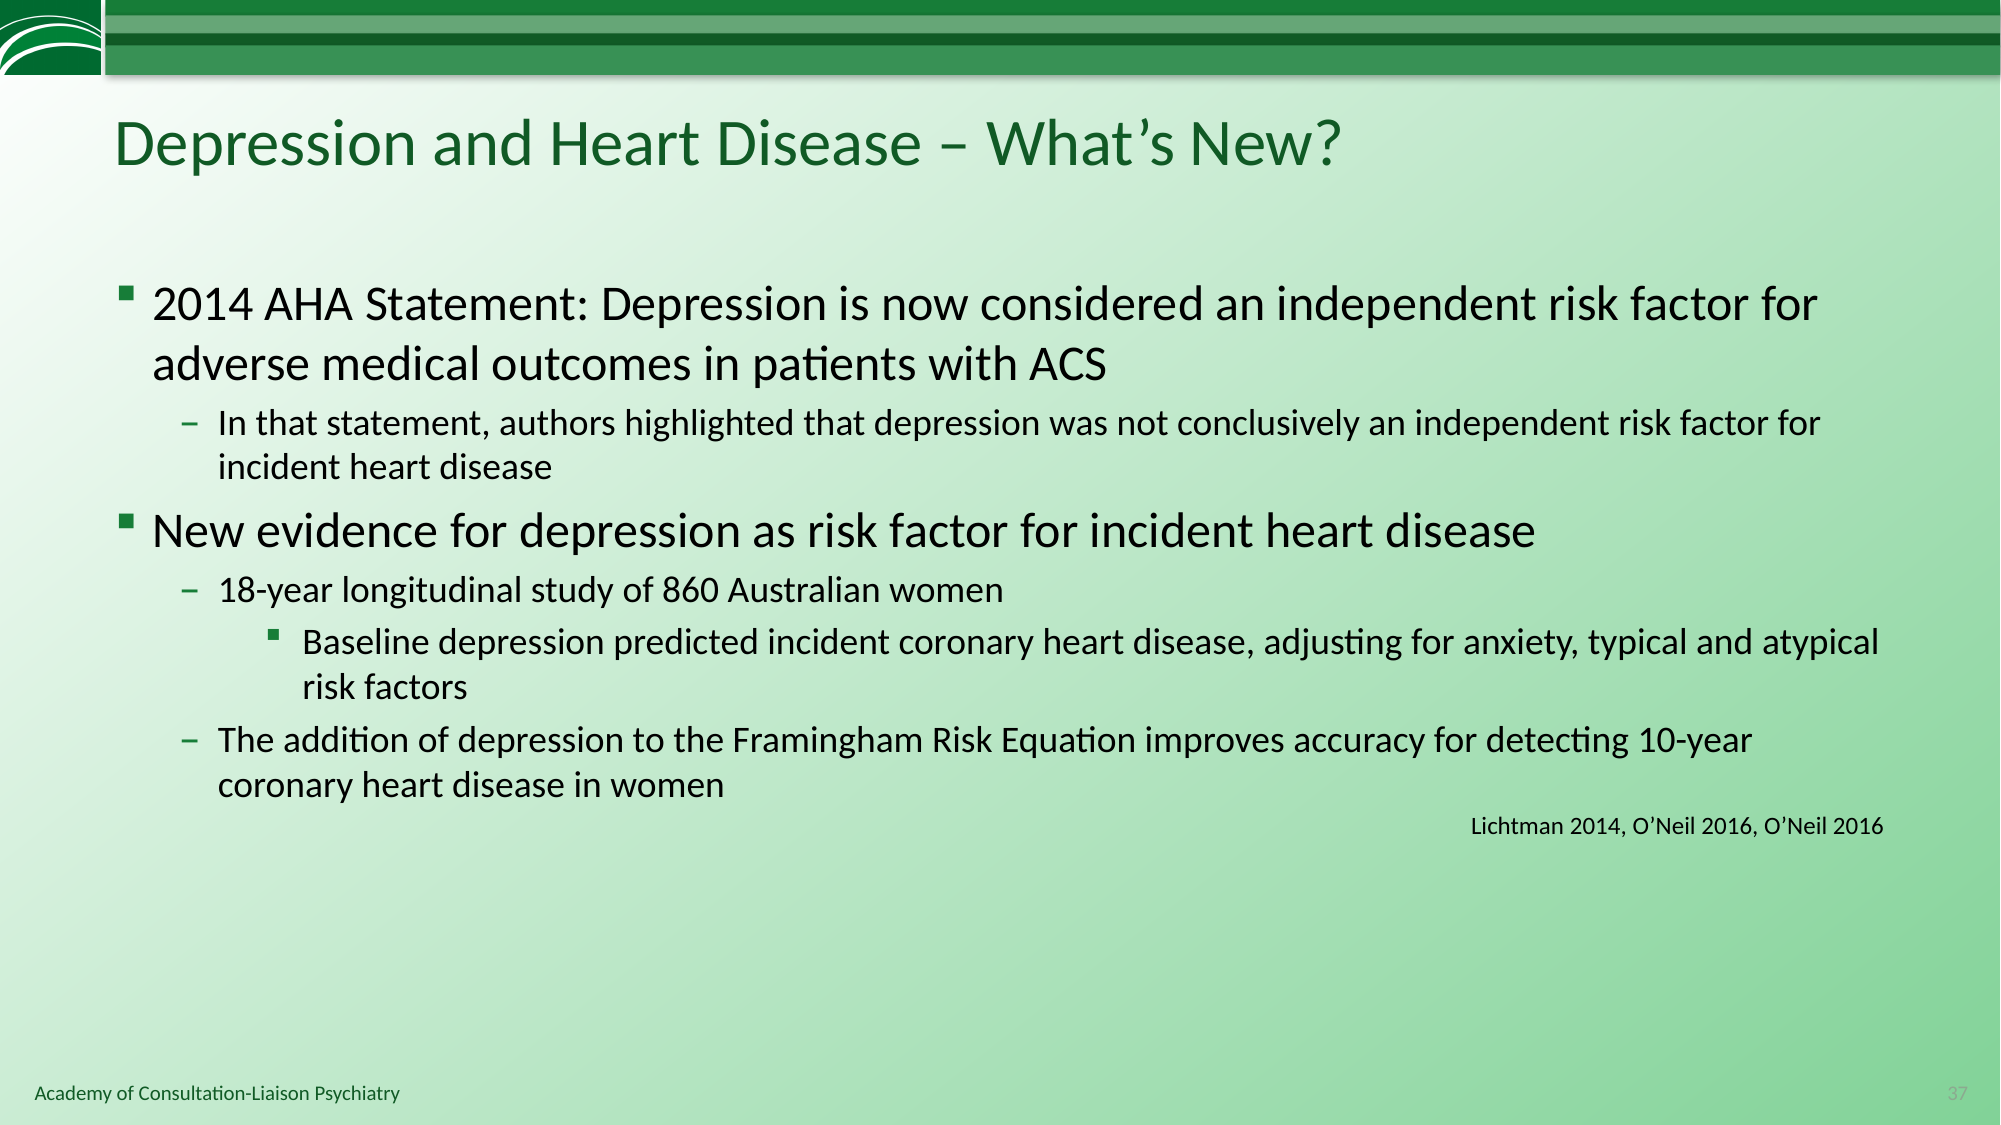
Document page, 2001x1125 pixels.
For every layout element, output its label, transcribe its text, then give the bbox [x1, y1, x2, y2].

list 2014 AHA Statement: Depression is now considered an independent risk factor for adverse medical outcomes in patients with ACS In that statement, authors highlighted that depression was not conclusively an independent risk factor for incident heart disease New evidence for depression as risk factor for incident heart disease 18-year longitudinal study of 860 Australian women Baseline depression predicted incident coronary heart disease, adjusting for anxiety, typical and atypical risk factors The addition of depression to the Framingham Risk Equation improves accuracy for detecting 10-year coronary heart disease in women Lichtman 2014, O’Neil 2016, O’Neil 2016 [99, 262, 1900, 1005]
picture [0, 0, 101, 75]
title Depression and Heart Disease – What’s New? [99, 45, 1900, 233]
slide_number 37 [1903, 1062, 1984, 1122]
